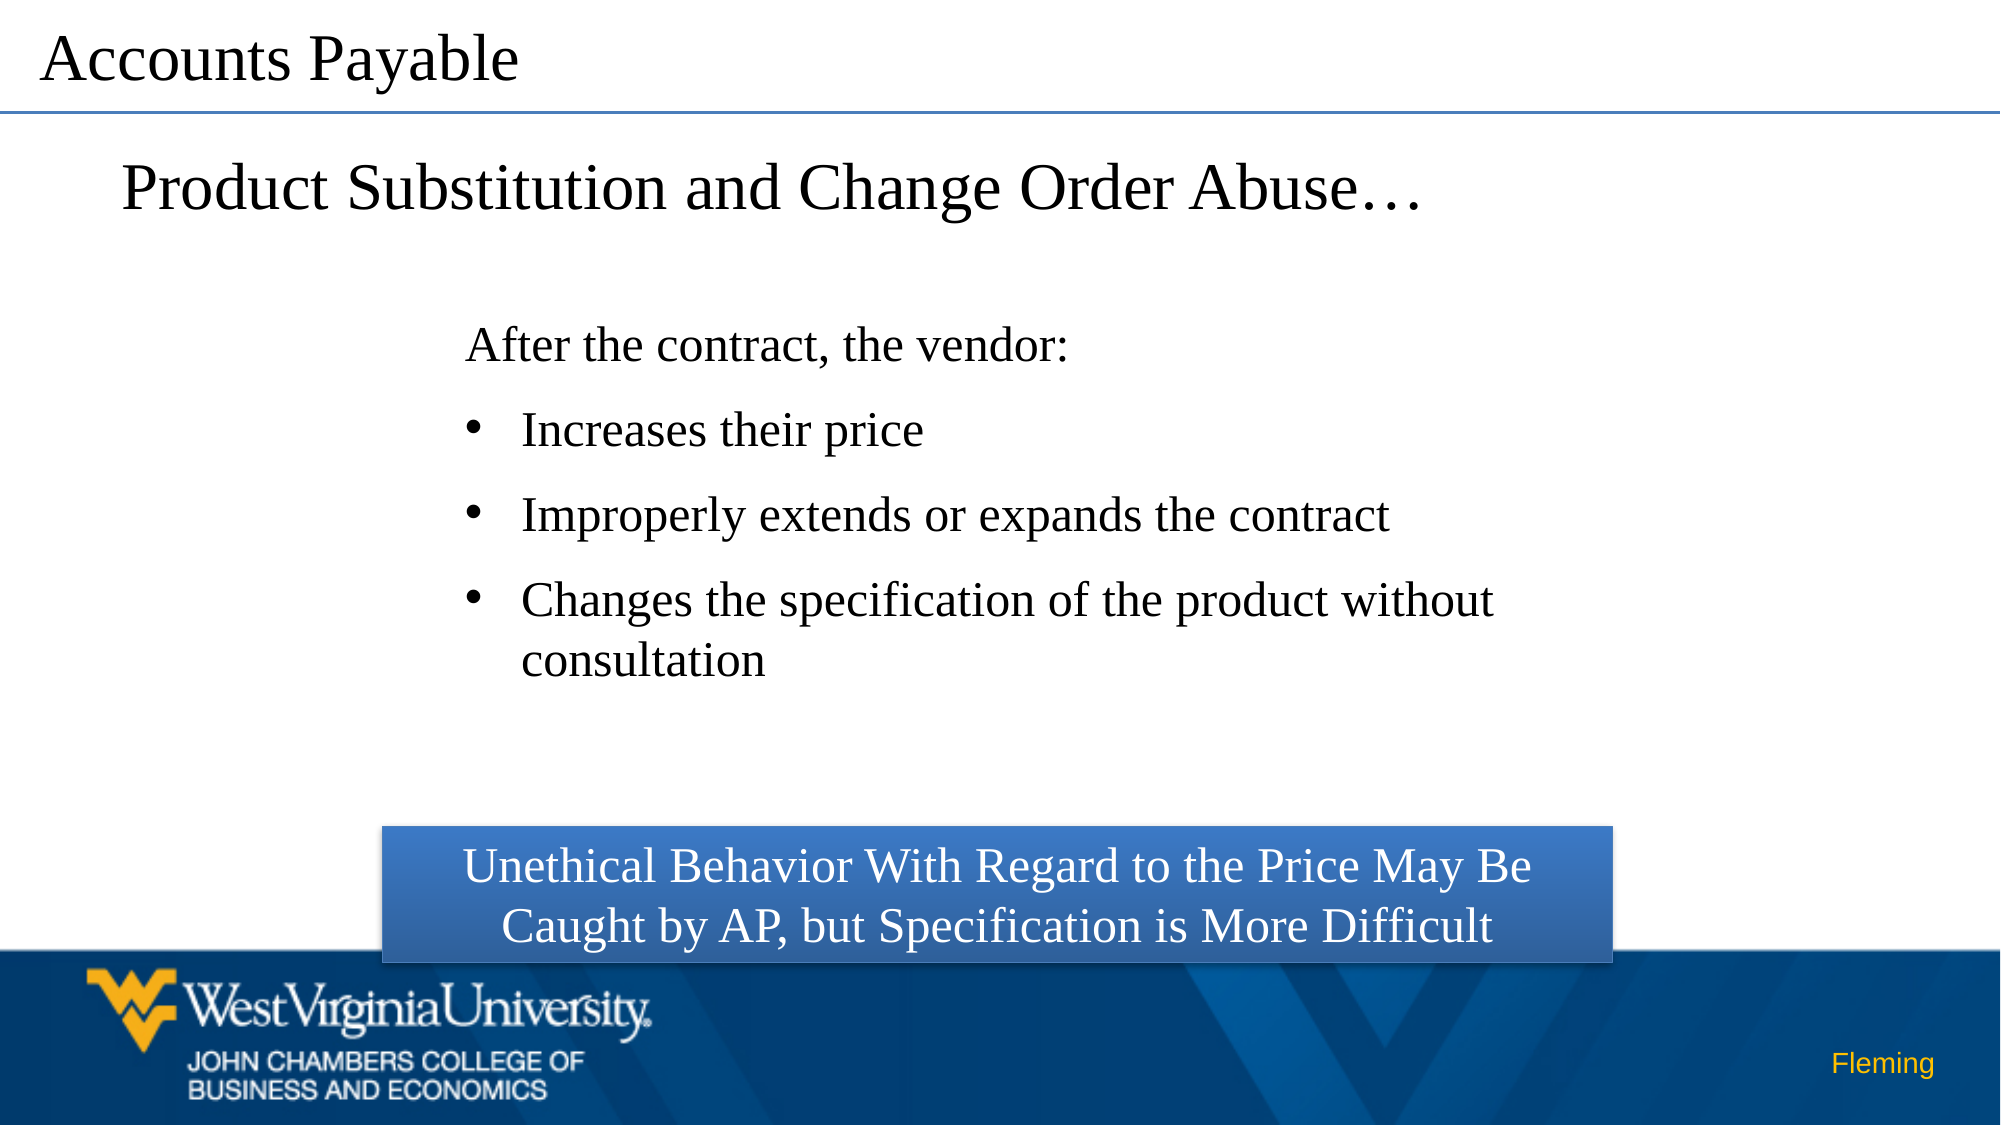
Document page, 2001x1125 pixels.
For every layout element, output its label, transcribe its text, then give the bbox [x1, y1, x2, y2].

text_box Unethical Behavior With Regard to the Price May Be Caught by AP, but Specification is More Difficult [395, 824, 1600, 960]
text_box [382, 826, 1613, 963]
text_box Fleming [1250, 1037, 1950, 1088]
text_box Accounts Payable [24, 6, 888, 102]
text_box Product Substitution and Change Order Abuse… [106, 135, 1775, 230]
picture [0, 0, 2001, 1125]
text_box After the contract, the vendor: Increases their price Improperly extends or expands the contract Changes the specification of the product without consultation [450, 303, 1550, 694]
